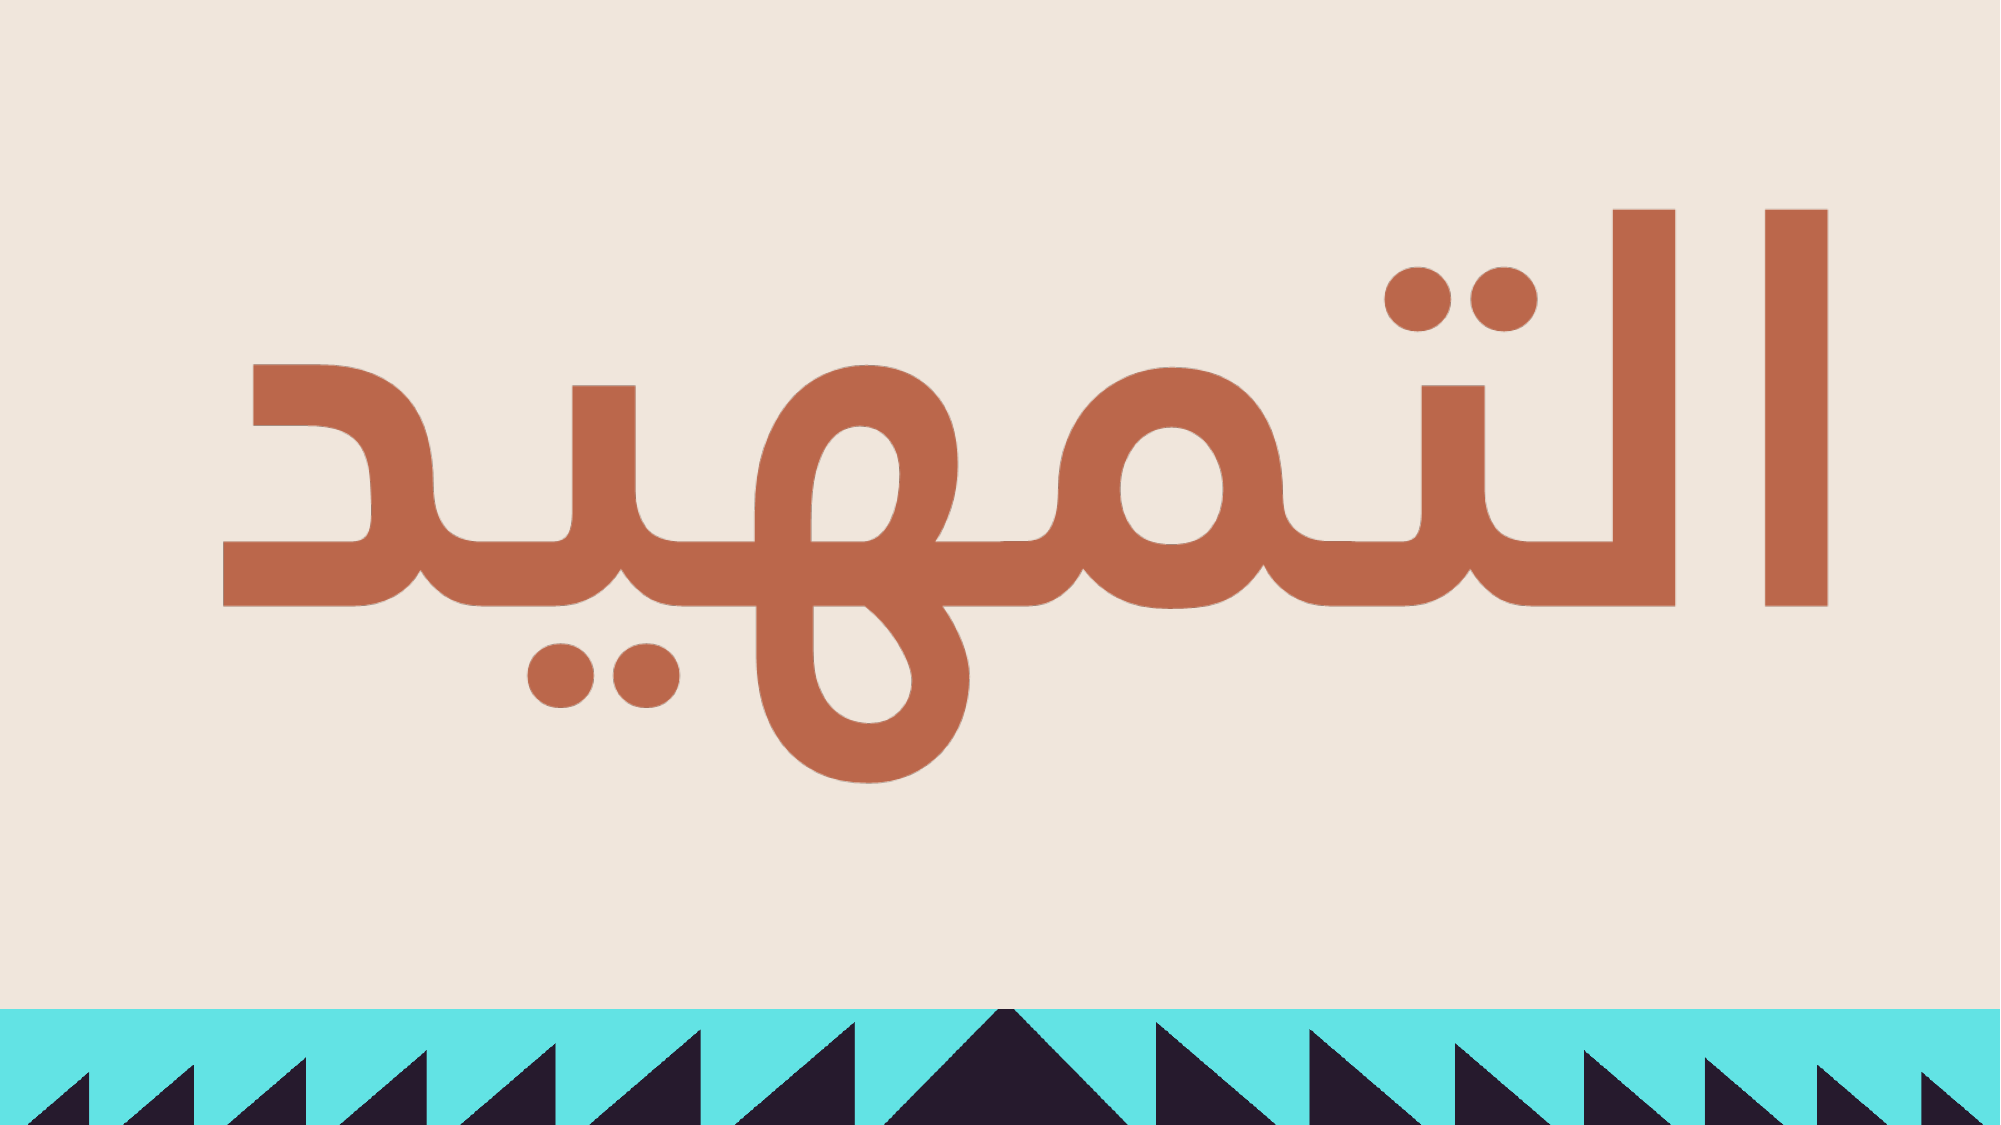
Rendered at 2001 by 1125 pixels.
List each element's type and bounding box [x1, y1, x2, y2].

picture [0, 1009, 2000, 1125]
picture [193, 149, 1866, 827]
